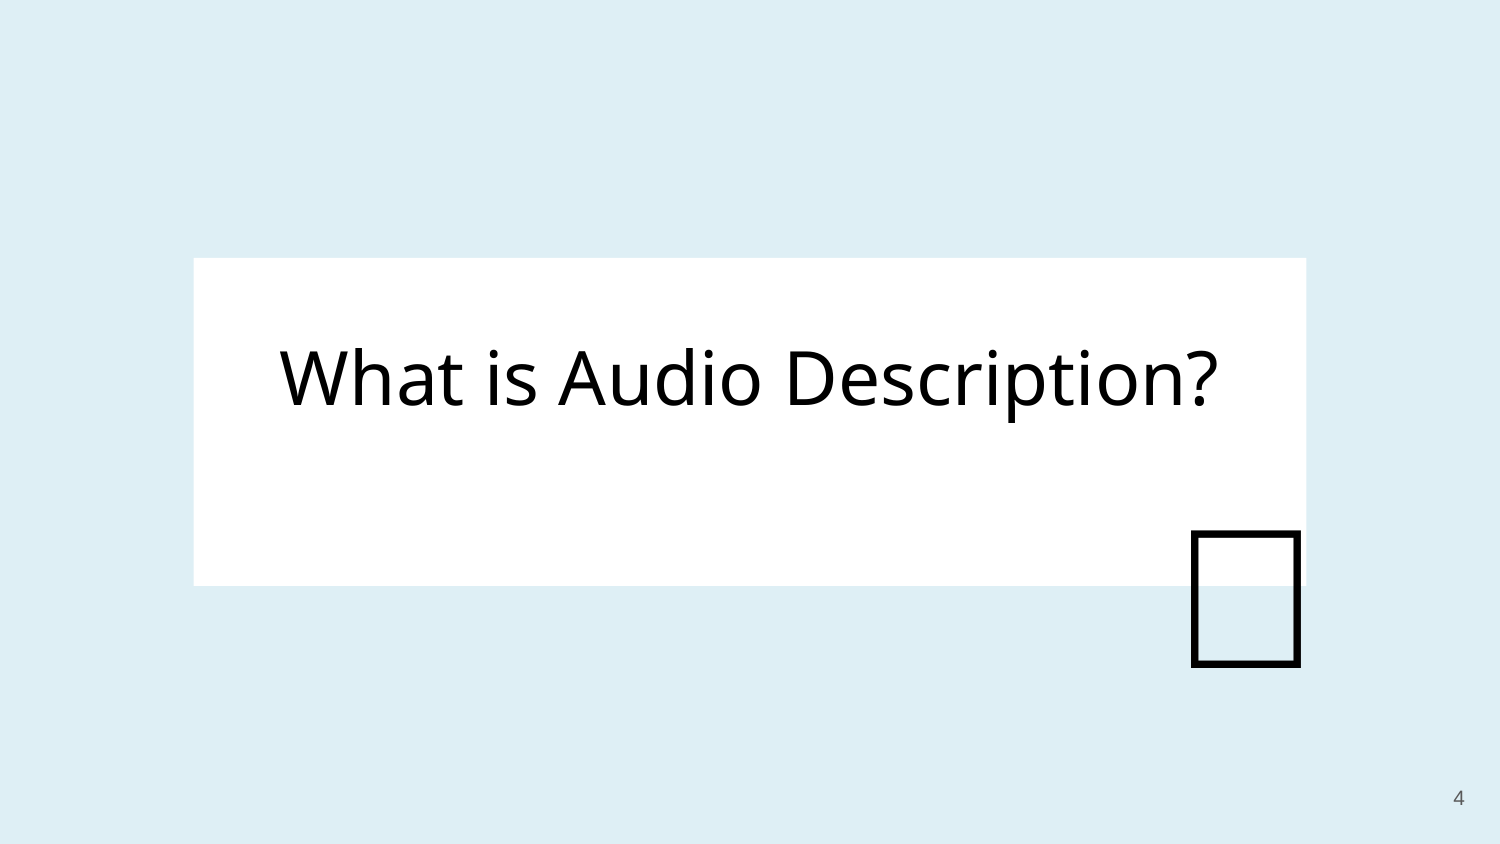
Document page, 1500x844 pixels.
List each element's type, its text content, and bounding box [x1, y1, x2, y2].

title What is Audio Description? [255, 315, 1245, 529]
text_box [193, 257, 1307, 586]
slide_number ‹#› [1389, 764, 1480, 830]
text_box 🤔 [1156, 454, 1375, 696]
